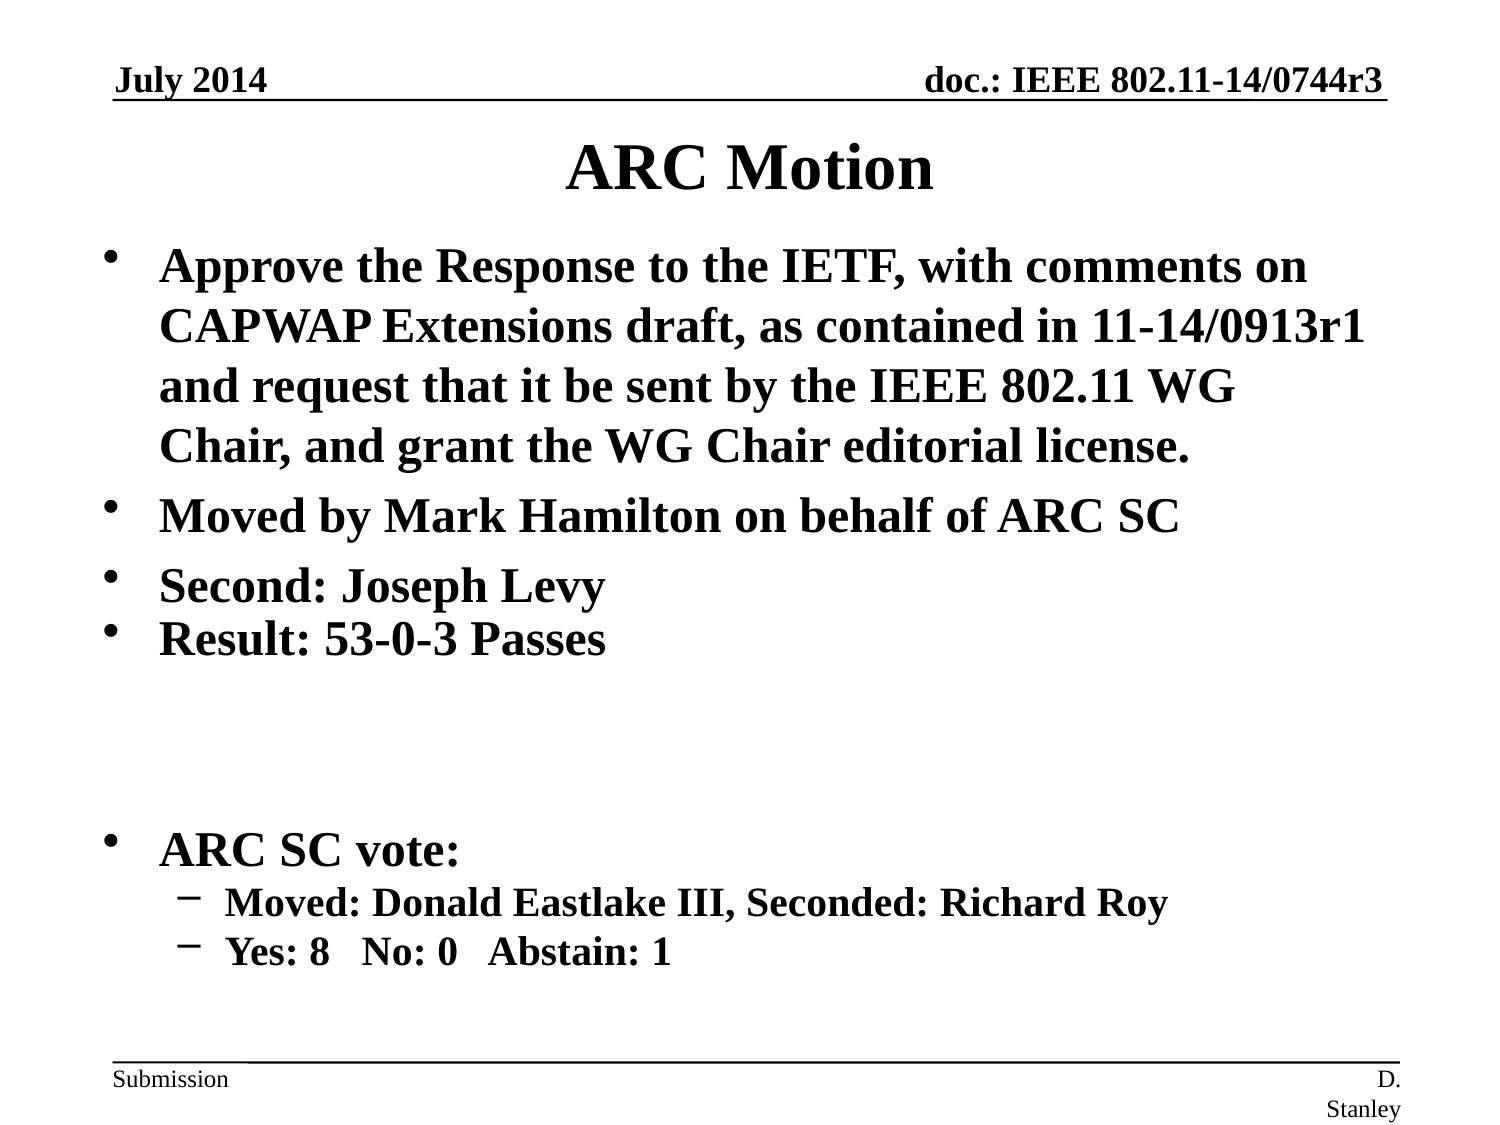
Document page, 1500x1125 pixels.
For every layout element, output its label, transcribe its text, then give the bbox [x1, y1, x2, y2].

footer D. Stanley Aruba Networks [1324, 1061, 1402, 1093]
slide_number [114, 54, 374, 101]
list Approve the Response to the IETF, with comments on CAPWAP Extensions draft, as contained in 11-14/0913r1 and request that it be sent by the IEEE 802.11 WG Chair, and grant the WG Chair editorial license. Moved by Mark Hamilton on behalf of ARC SC Second: Joseph Levy Result: 53-0-3 Passes ARC SC vote: Moved: Donald Eastlake III, Seconded: Richard Roy Yes: 8 No: 0 Abstain: 1 [87, 224, 1388, 1038]
title ARC Motion [112, 112, 1388, 213]
